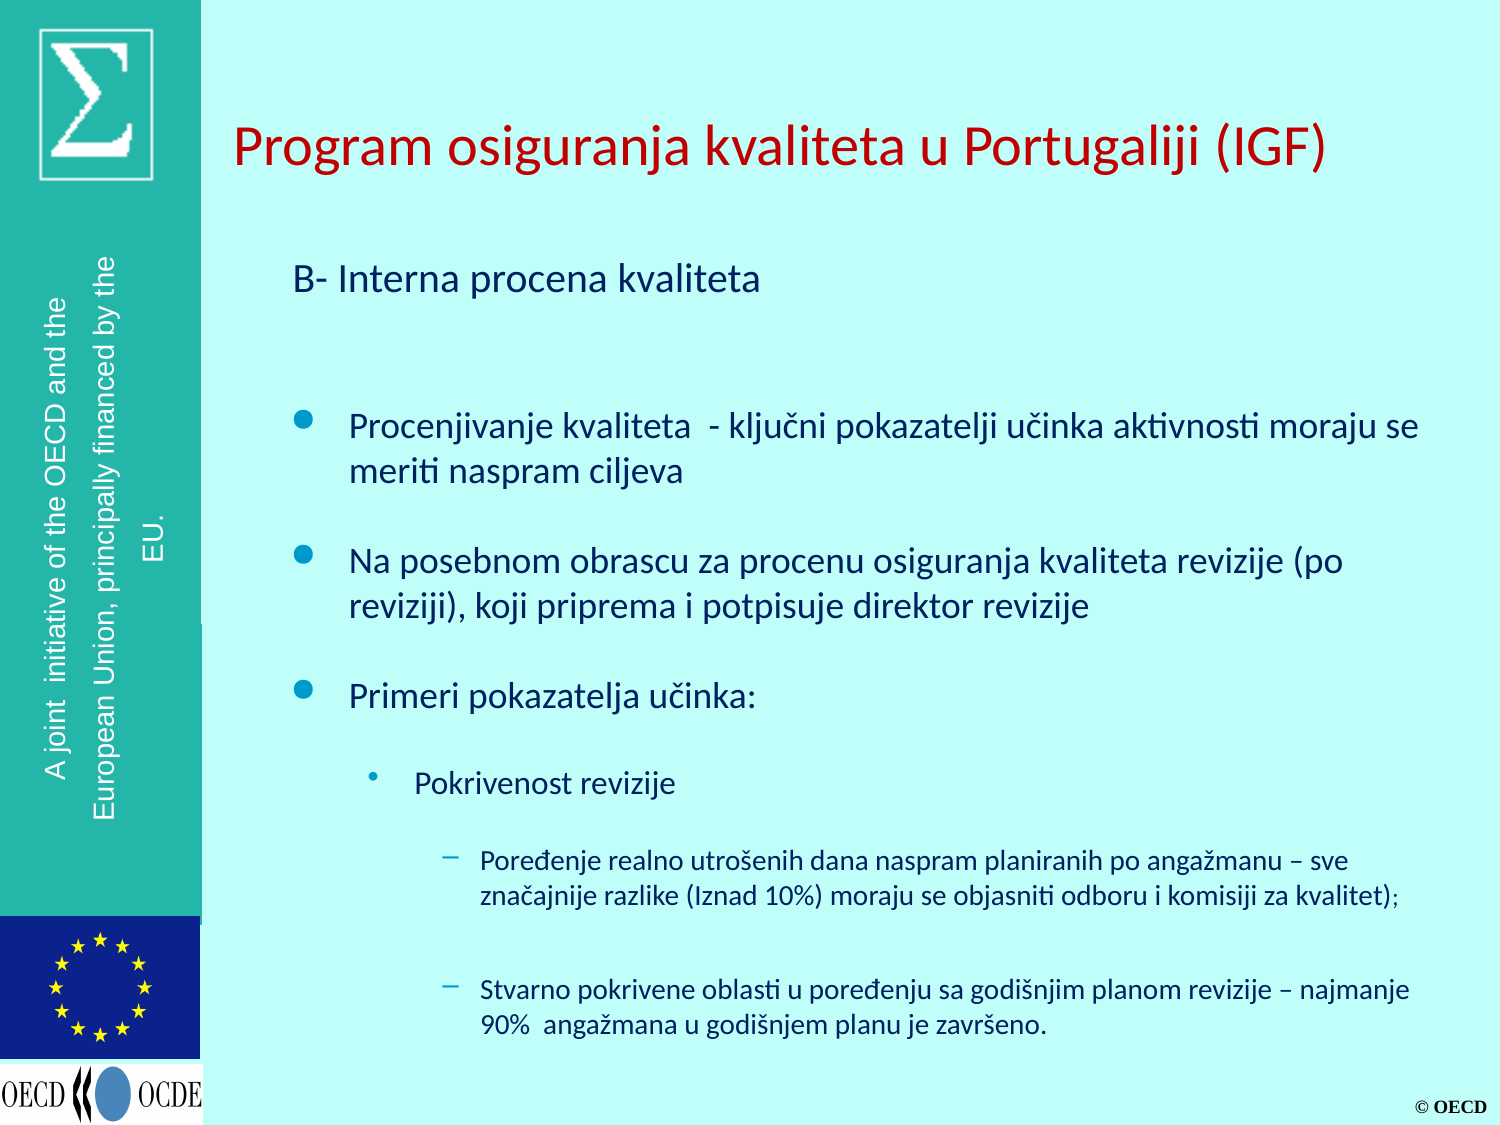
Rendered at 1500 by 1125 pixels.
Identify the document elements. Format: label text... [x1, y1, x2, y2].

picture [0, 0, 202, 1059]
list B- Interna procena kvaliteta Procenjivanje kvaliteta - ključni pokazatelji učinka aktivnosti moraju se meriti naspram ciljeva Na posebnom obrascu za procenu osiguranja kvaliteta revizije (po reviziji), koji priprema i potpisuje direktor revizije Primeri pokazatelja učinka: Pokrivenost revizije Poređenje realno utrošenih dana naspram planiranih po angažmanu – sve značajnije razlike (Iznad 10%) moraju se objasniti odboru i komisiji za kvalitet); Stvarno pokrivene oblasti u poređenju sa godišnjim planom revizije – najmanje 90% angažmana u godišnjem planu je završeno. [276, 243, 1472, 1048]
picture [0, 1064, 203, 1125]
text_box [95, 546, 126, 618]
title Program osiguranja kvaliteta u Portugaliji (IGF) [217, 77, 1388, 221]
